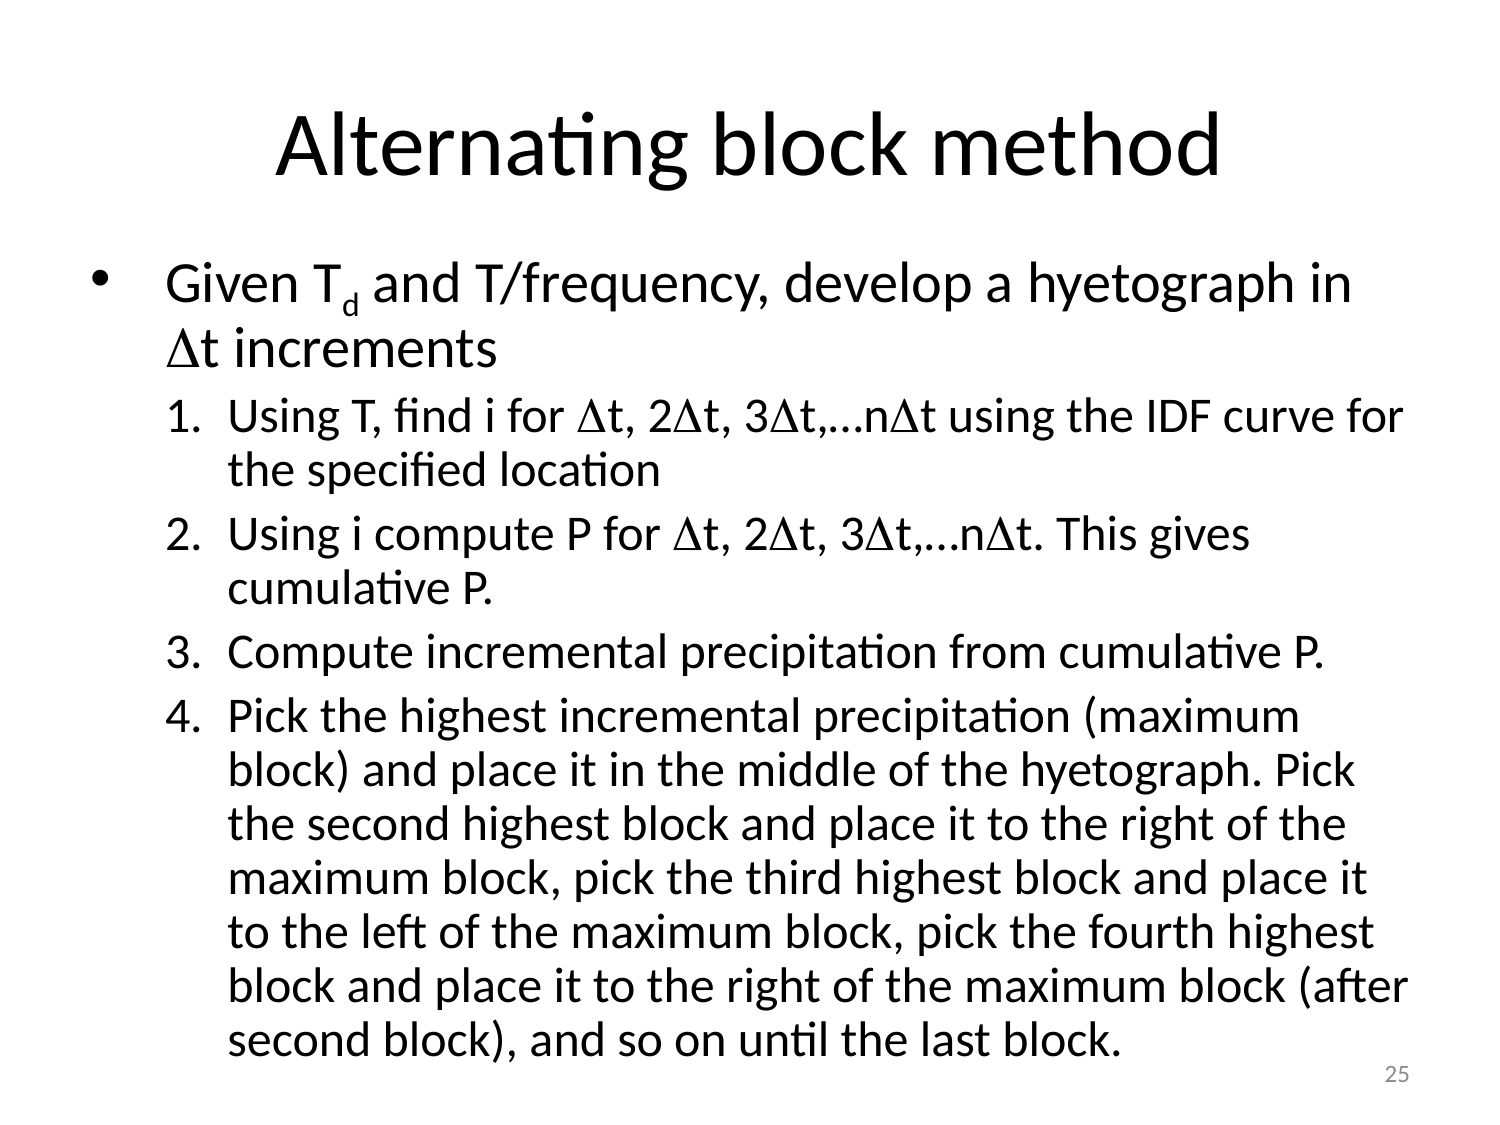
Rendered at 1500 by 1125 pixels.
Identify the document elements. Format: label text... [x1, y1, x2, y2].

title Alternating block method [75, 45, 1425, 233]
list Given Td and T/frequency, develop a hyetograph in Dt increments Using T, find i for Dt, 2Dt, 3Dt,…nDt using the IDF curve for the specified location Using i compute P for Dt, 2Dt, 3Dt,…nDt. This gives cumulative P. Compute incremental precipitation from cumulative P. Pick the highest incremental precipitation (maximum block) and place it in the middle of the hyetograph. Pick the second highest block and place it to the right of the maximum block, pick the third highest block and place it to the left of the maximum block, pick the fourth highest block and place it to the right of the maximum block (after second block), and so on until the last block. [75, 237, 1425, 1075]
slide_number 25 [1074, 1075, 1425, 1103]
